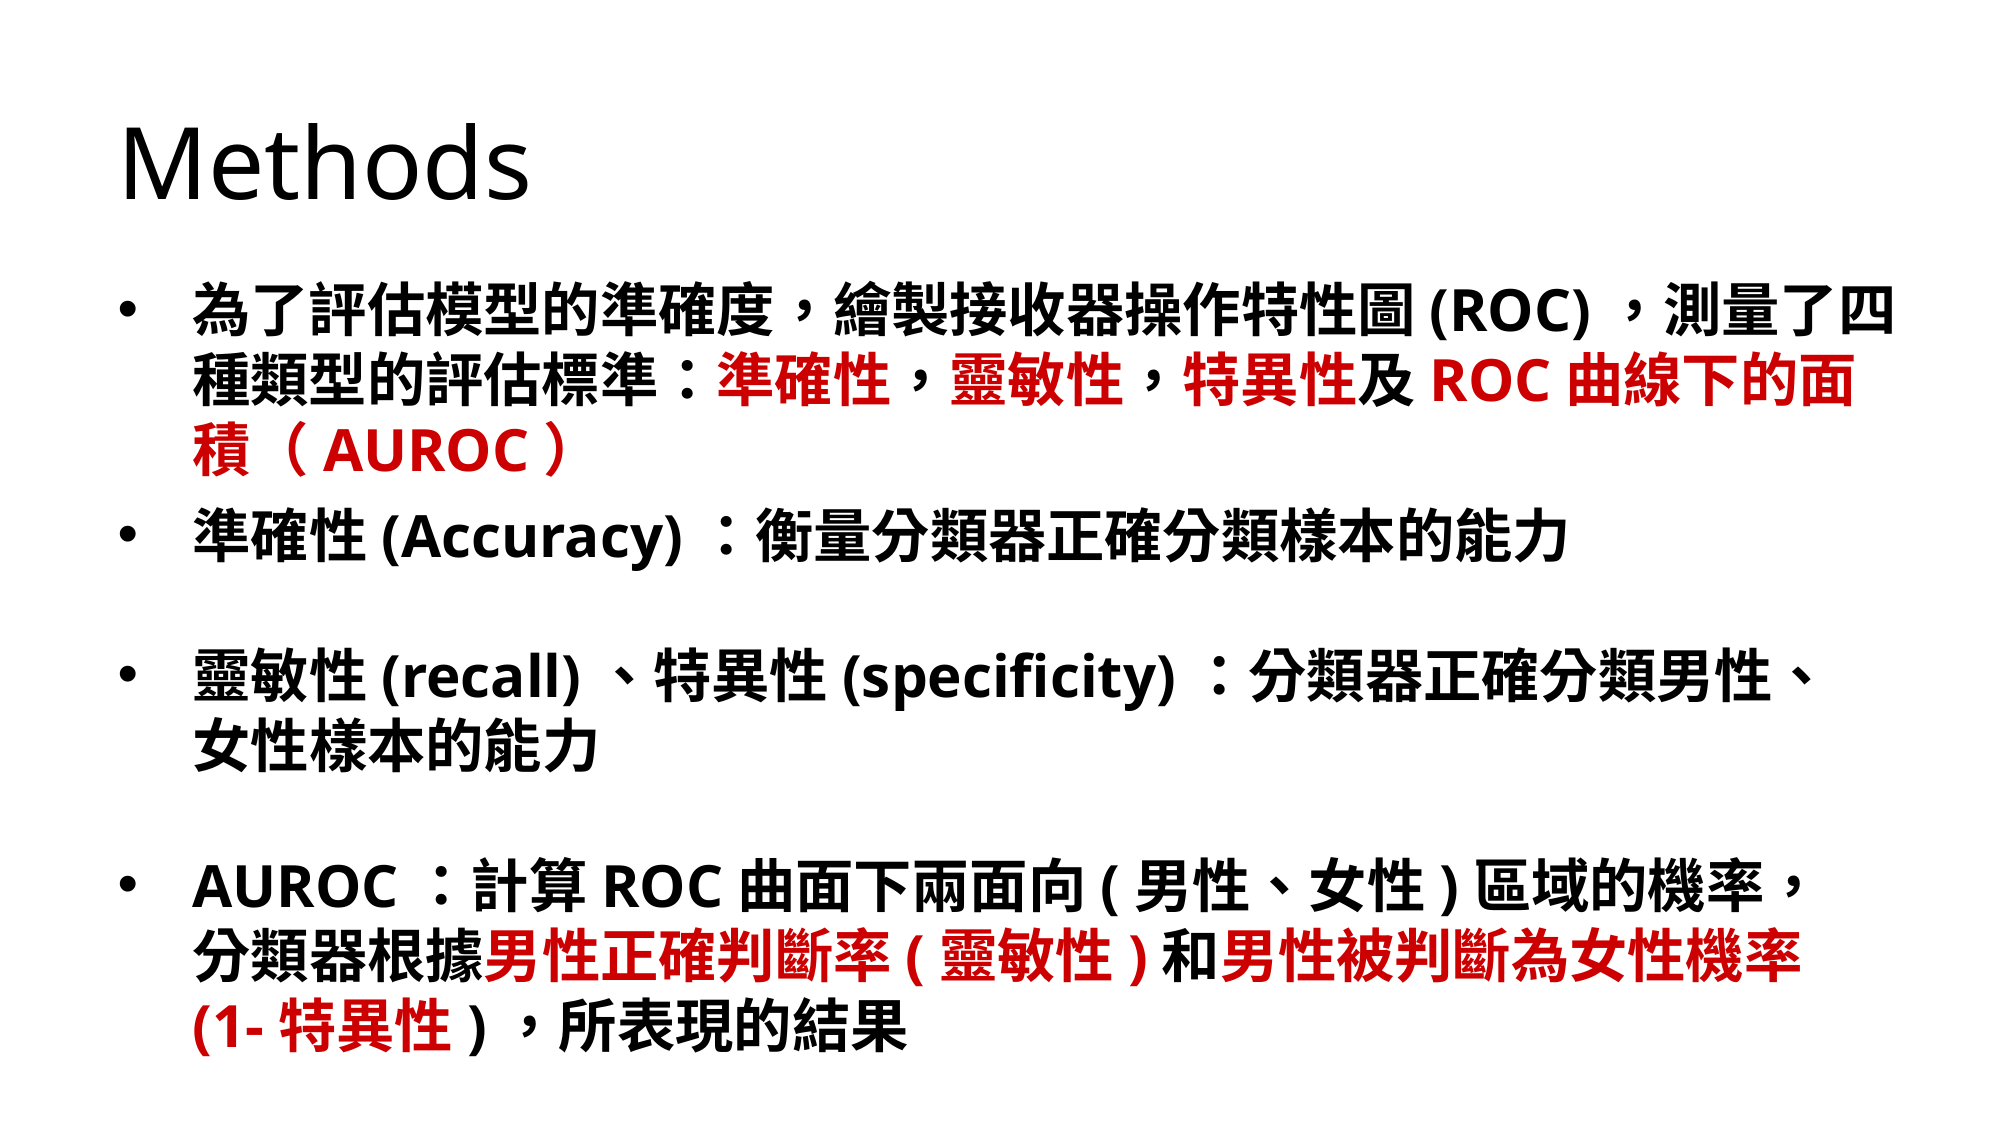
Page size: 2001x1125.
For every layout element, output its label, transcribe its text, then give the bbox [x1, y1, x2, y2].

text_box 準確性(Accuracy)：衡量分類器正確分類樣本的能力 靈敏性(recall)、特異性(specificity)：分類器正確分類男性、女性樣本的能力 AUROC：計算ROC曲面下兩面向(男性、女性)區域的機率，分類器根據男性正確判斷率(靈敏性)和男性被判斷為女性機率(1-特異性)，所表現的結果 [102, 491, 1879, 1067]
text_box Methods [102, 92, 2000, 227]
text_box 為了評估模型的準確度，繪製接收器操作特性圖(ROC)，測量了四種類型的評估標準：準確性，靈敏性，特異性及ROC曲線下的面積（AUROC） [102, 265, 1923, 491]
